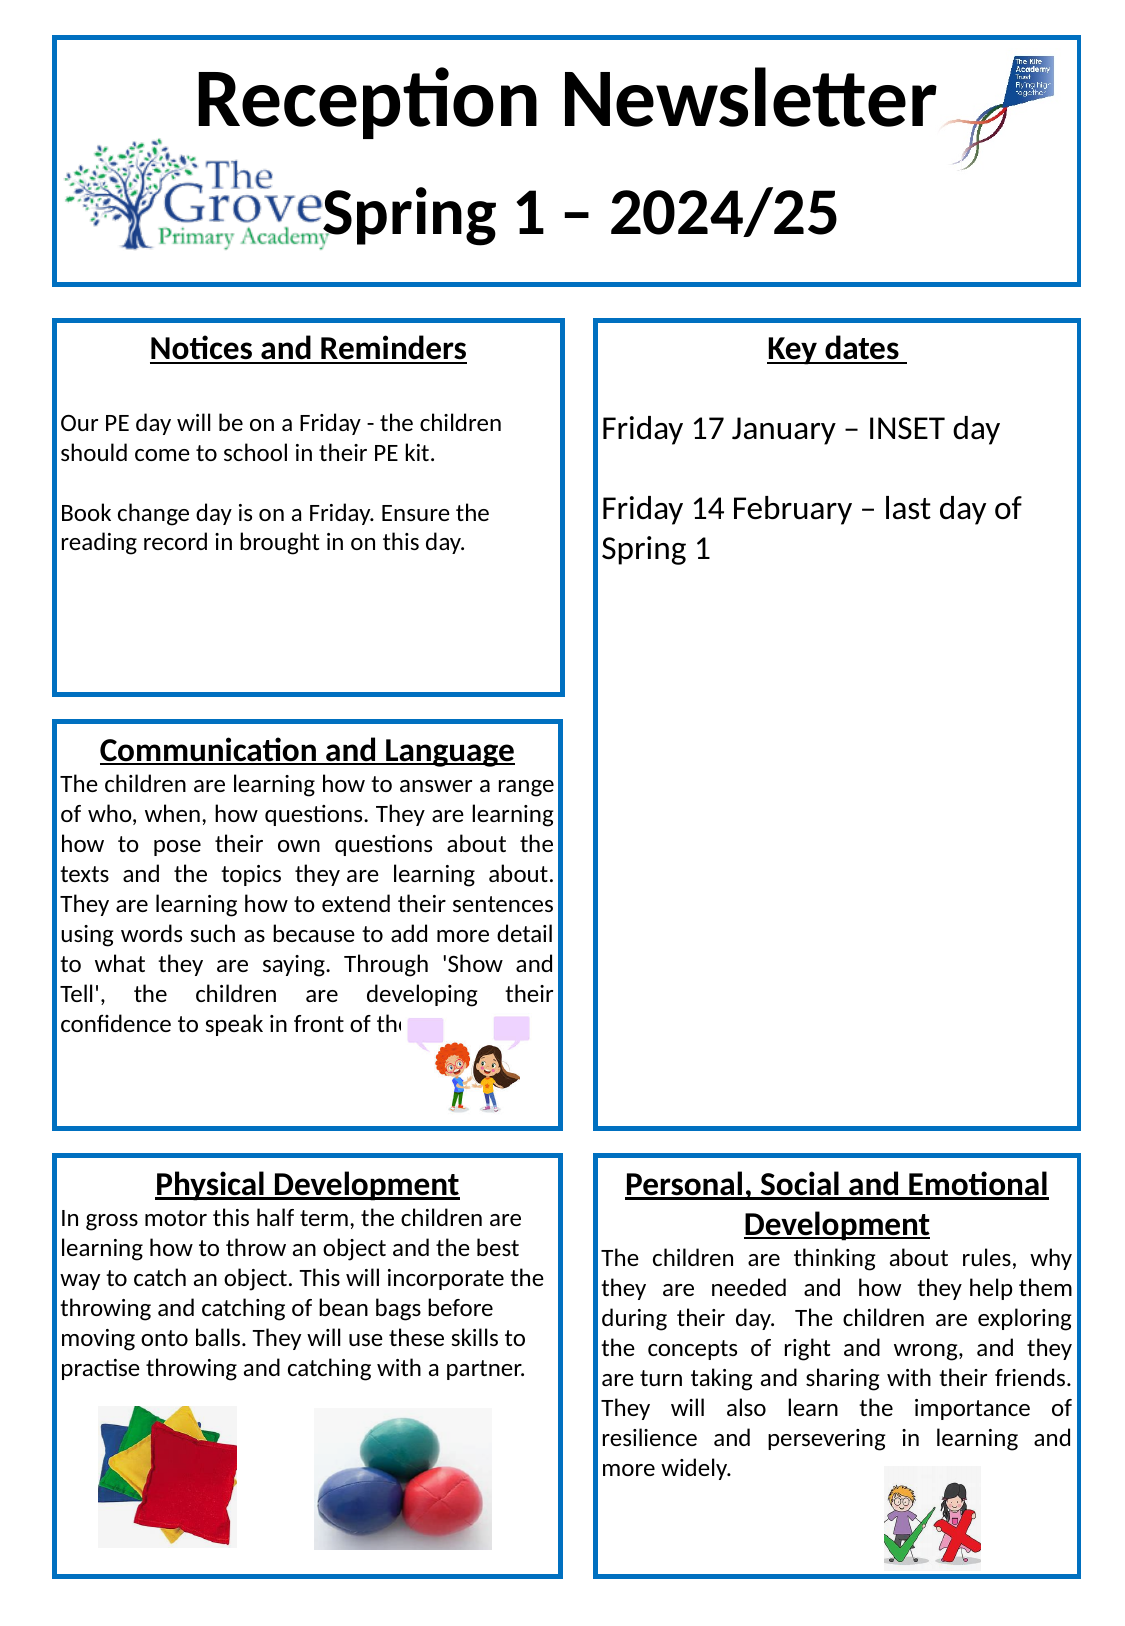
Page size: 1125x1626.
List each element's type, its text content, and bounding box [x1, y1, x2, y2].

picture [53, 132, 340, 260]
text_box Notices and Reminders Our PE day will be on a Friday - the children should come to school in their PE kit. Book change day is on a Friday. Ensure the reading record in brought in on this day. [54, 320, 563, 695]
picture [314, 1408, 492, 1550]
picture [884, 1466, 981, 1571]
text_box Communication and Language The children are learning how to answer a range of who, when, how questions. They are learning how to pose their own questions about the texts and the topics they are learning about. They are learning how to extend their sentences using words such as because to add more detail to what they are saying. Through 'Show and Tell', the children are developing their confidence to speak in front of their class. [54, 721, 561, 1129]
text_box Key dates Friday 17 January – INSET day Friday 14 February – last day of Spring 1 [595, 320, 1080, 1129]
text_box Personal, Social and Emotional Development The children are thinking about rules, why they are needed and how they help them during their day. The children are exploring the concepts of right and wrong, and they are turn taking and sharing with their friends. They will also learn the importance of resilience and persevering in learning and more widely. [595, 1155, 1080, 1577]
picture [928, 48, 1071, 176]
text_box Reception Newsletter Spring 1 – 2024/25 [54, 37, 1079, 285]
text_box Physical Development In gross motor this half term, the children are learning how to throw an object and the best way to catch an object. This will incorporate the throwing and catching of bean bags before moving onto balls. They will use these skills to practise throwing and catching with a partner. [54, 1155, 561, 1577]
picture [97, 1406, 237, 1548]
picture [401, 1008, 535, 1119]
